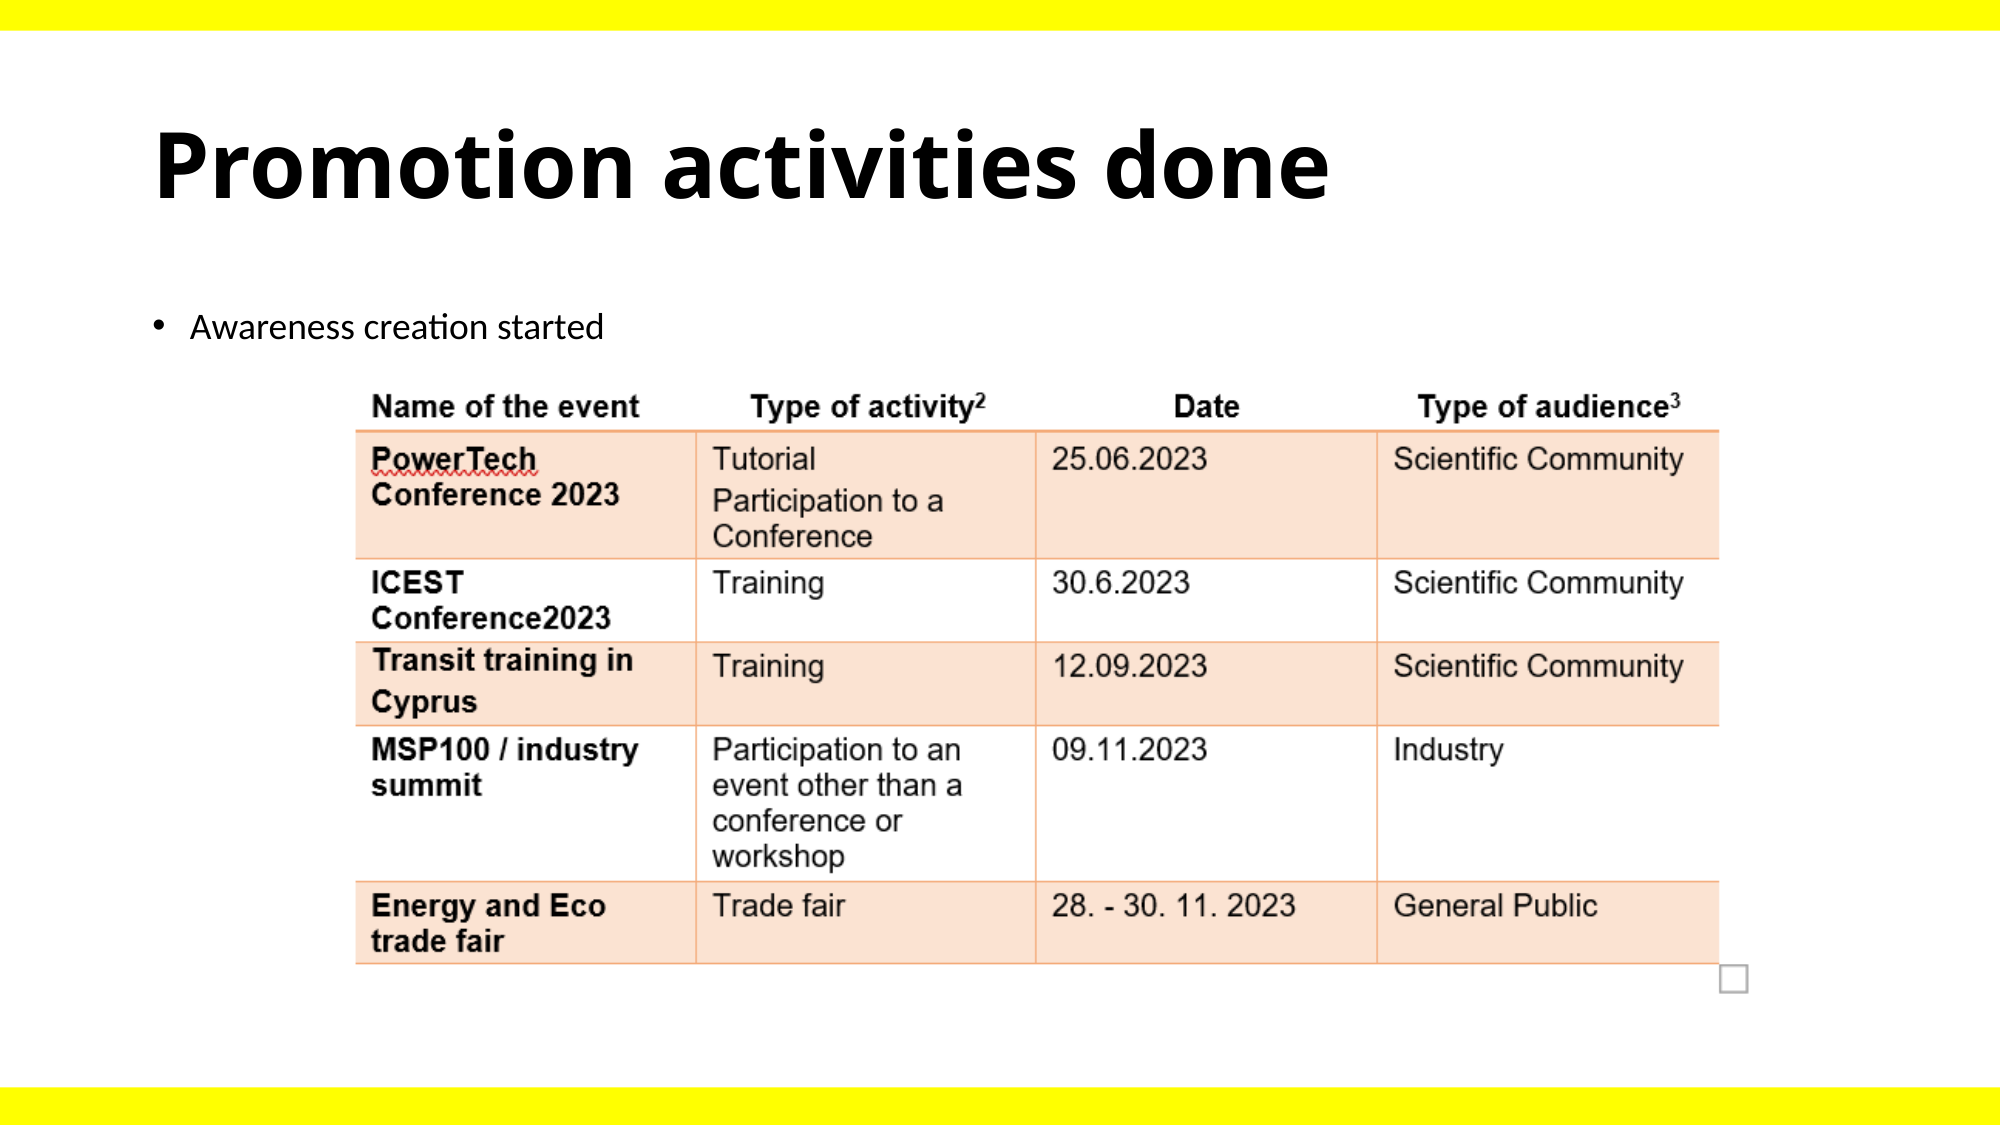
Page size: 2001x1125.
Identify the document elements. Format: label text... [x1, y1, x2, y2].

picture [325, 382, 1809, 1014]
text_box [0, 0, 2000, 32]
list Awareness creation started [137, 299, 1863, 1014]
title Promotion activities done [137, 59, 1863, 278]
text_box [0, 1086, 2000, 1125]
